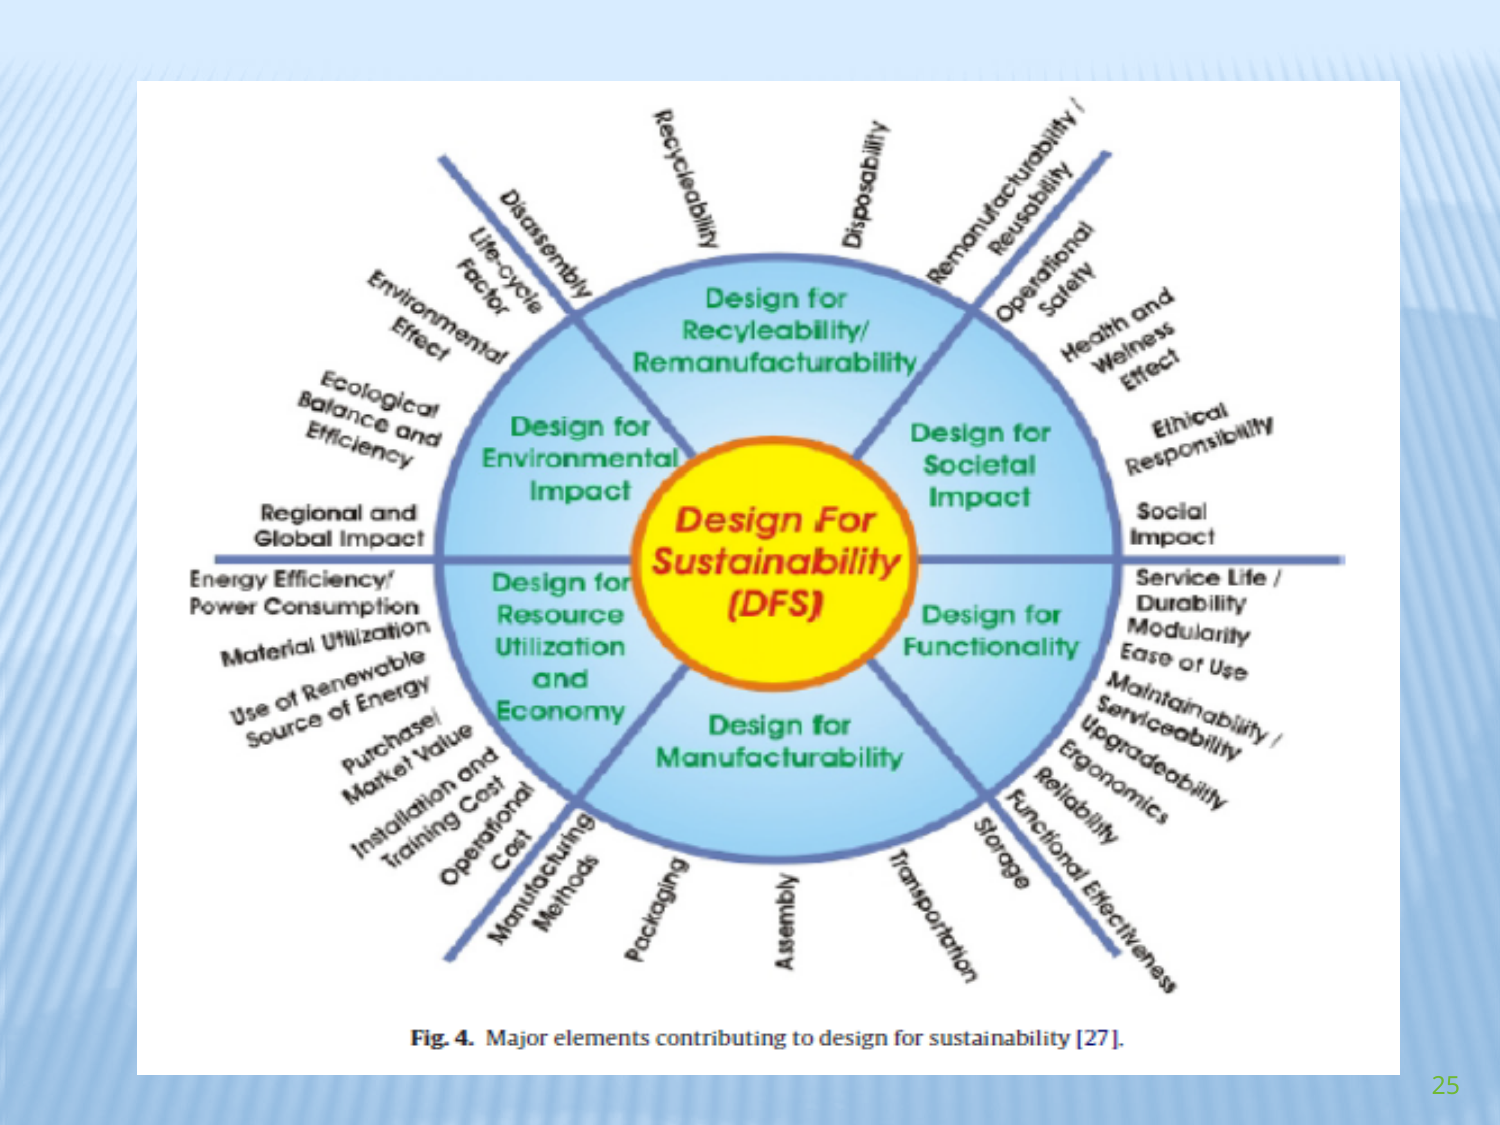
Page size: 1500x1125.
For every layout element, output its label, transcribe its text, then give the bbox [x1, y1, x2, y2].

picture [137, 81, 1401, 1076]
slide_number 25 [1350, 1062, 1475, 1103]
